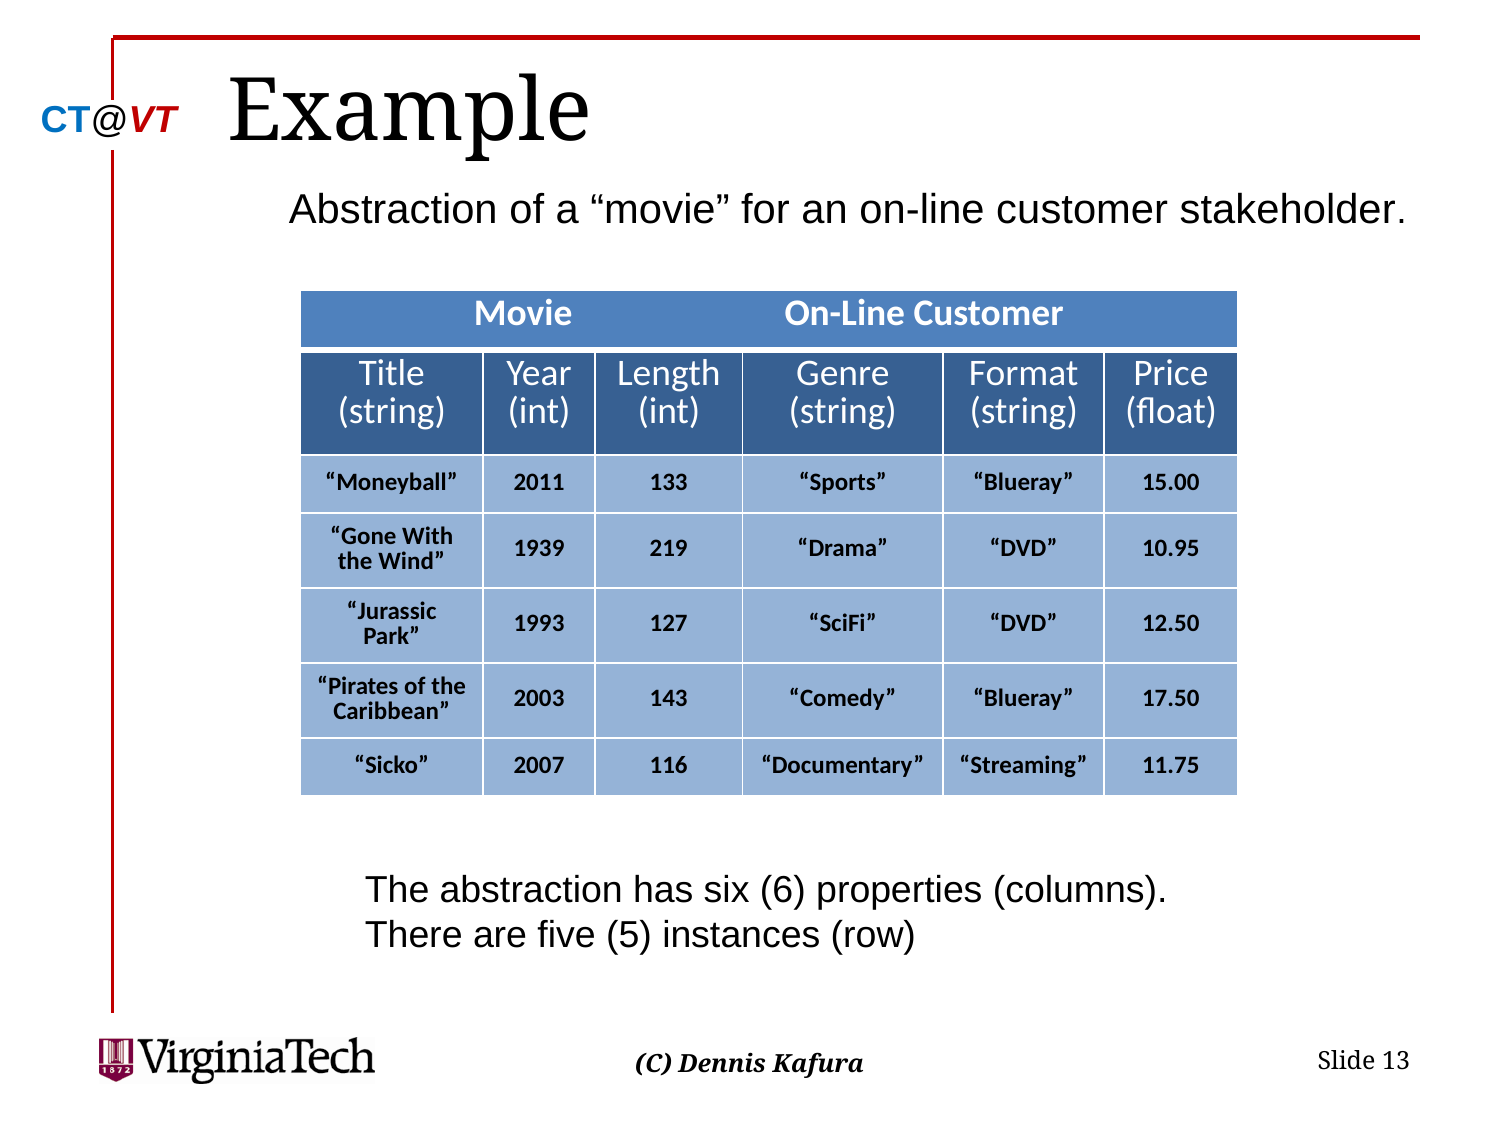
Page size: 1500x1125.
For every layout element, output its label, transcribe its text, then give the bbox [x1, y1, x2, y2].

table_cell “Drama” [743, 514, 942, 587]
table_cell 143 [596, 664, 742, 737]
table_cell “DVD” [944, 589, 1103, 662]
table_cell “Blueray” [944, 664, 1103, 737]
slide_number Slide 13 [1074, 1023, 1426, 1100]
table_cell 2011 [484, 456, 594, 512]
table_cell Title (string) [301, 353, 482, 454]
table_cell Length (int) [596, 353, 742, 454]
table_cell “Streaming” [944, 739, 1103, 795]
table_cell “Sicko” [301, 739, 482, 795]
table_cell “Sports” [743, 456, 942, 512]
table_cell 2007 [484, 739, 594, 795]
table_cell 127 [596, 589, 742, 662]
table_cell “Pirates of the Caribbean” [301, 664, 482, 737]
table_cell Genre (string) [743, 353, 942, 454]
table_cell “Documentary” [743, 739, 942, 795]
table_cell “Blueray” [944, 456, 1103, 512]
table_cell “Moneyball” [301, 456, 482, 512]
title Example [212, 45, 1426, 163]
text_box Abstraction of a “movie” for an on-line customer stakeholder. [274, 174, 1422, 240]
table_cell Price (float) [1105, 353, 1237, 454]
table_cell 10.95 [1105, 514, 1237, 587]
table_cell “DVD” [944, 514, 1103, 587]
table_cell 1939 [484, 514, 594, 587]
table_header Movie On-Line Customer [301, 291, 1237, 347]
table_cell “Jurassic Park” [301, 589, 482, 662]
table_cell 133 [596, 456, 742, 512]
table_cell Format (string) [944, 353, 1103, 454]
table_cell 15.00 [1105, 456, 1237, 512]
table_cell 116 [596, 739, 742, 795]
table_cell 219 [596, 514, 742, 587]
table_cell 2003 [484, 664, 594, 737]
table_cell “Gone With the Wind” [301, 514, 482, 587]
text_box The abstraction has six (6) properties (columns). There are five (5) instances (row) [349, 857, 1238, 963]
table_cell 12.50 [1105, 589, 1237, 662]
table_cell 17.50 [1105, 664, 1237, 737]
table_cell “SciFi” [743, 589, 942, 662]
table_cell “Comedy” [743, 664, 942, 737]
footer (C) Dennis Kafura [512, 1024, 988, 1101]
table_cell Year (int) [484, 353, 594, 454]
table_cell 11.75 [1105, 739, 1237, 795]
table_cell 1993 [484, 589, 594, 662]
picture [99, 1037, 375, 1084]
